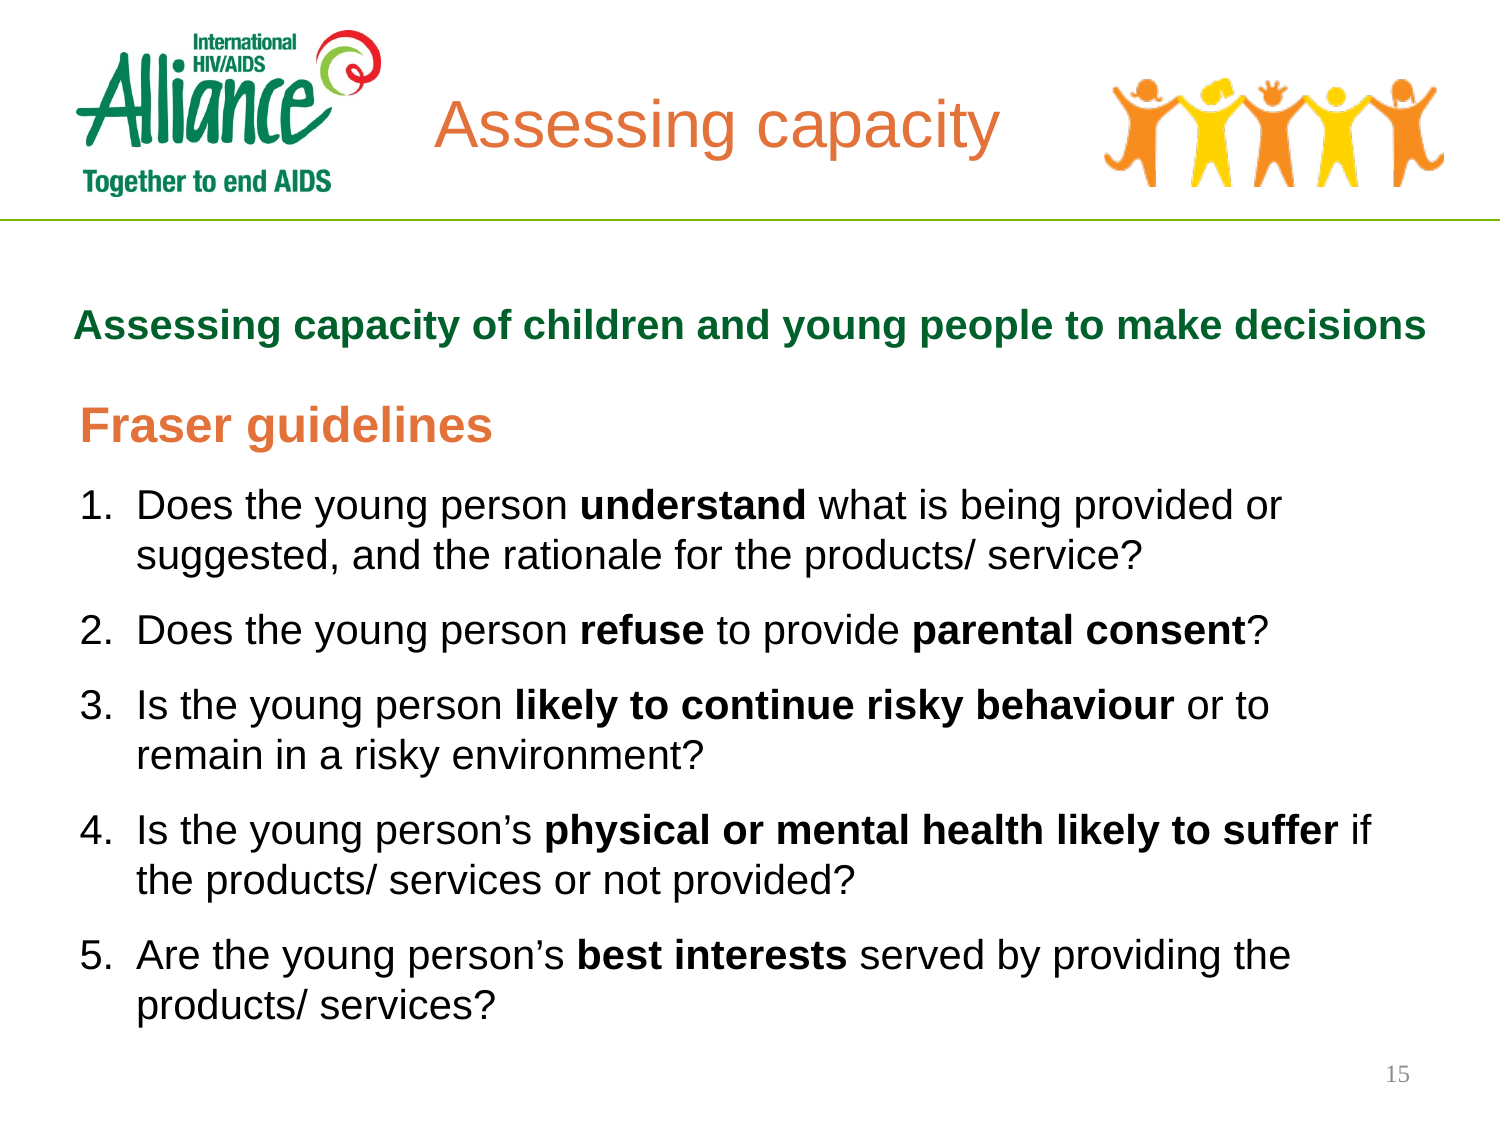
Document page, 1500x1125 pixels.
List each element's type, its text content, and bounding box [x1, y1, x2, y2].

text_box Assessing capacity of children and young people to make decisions [53, 290, 1447, 356]
slide_number 15 [1074, 1042, 1425, 1103]
list Assessing capacity [419, 20, 1500, 221]
text_box Fraser guidelines Does the young person understand what is being provided or suggested, and the rationale for the products/ service? Does the young person refuse to provide parental consent? Is the young person likely to continue risky behaviour or to remain in a risky environment? Is the young person’s physical or mental health likely to suffer if the products/ services or not provided? Are the young person’s best interests served by providing the products/ services? [64, 385, 1412, 1036]
picture [76, 30, 381, 197]
